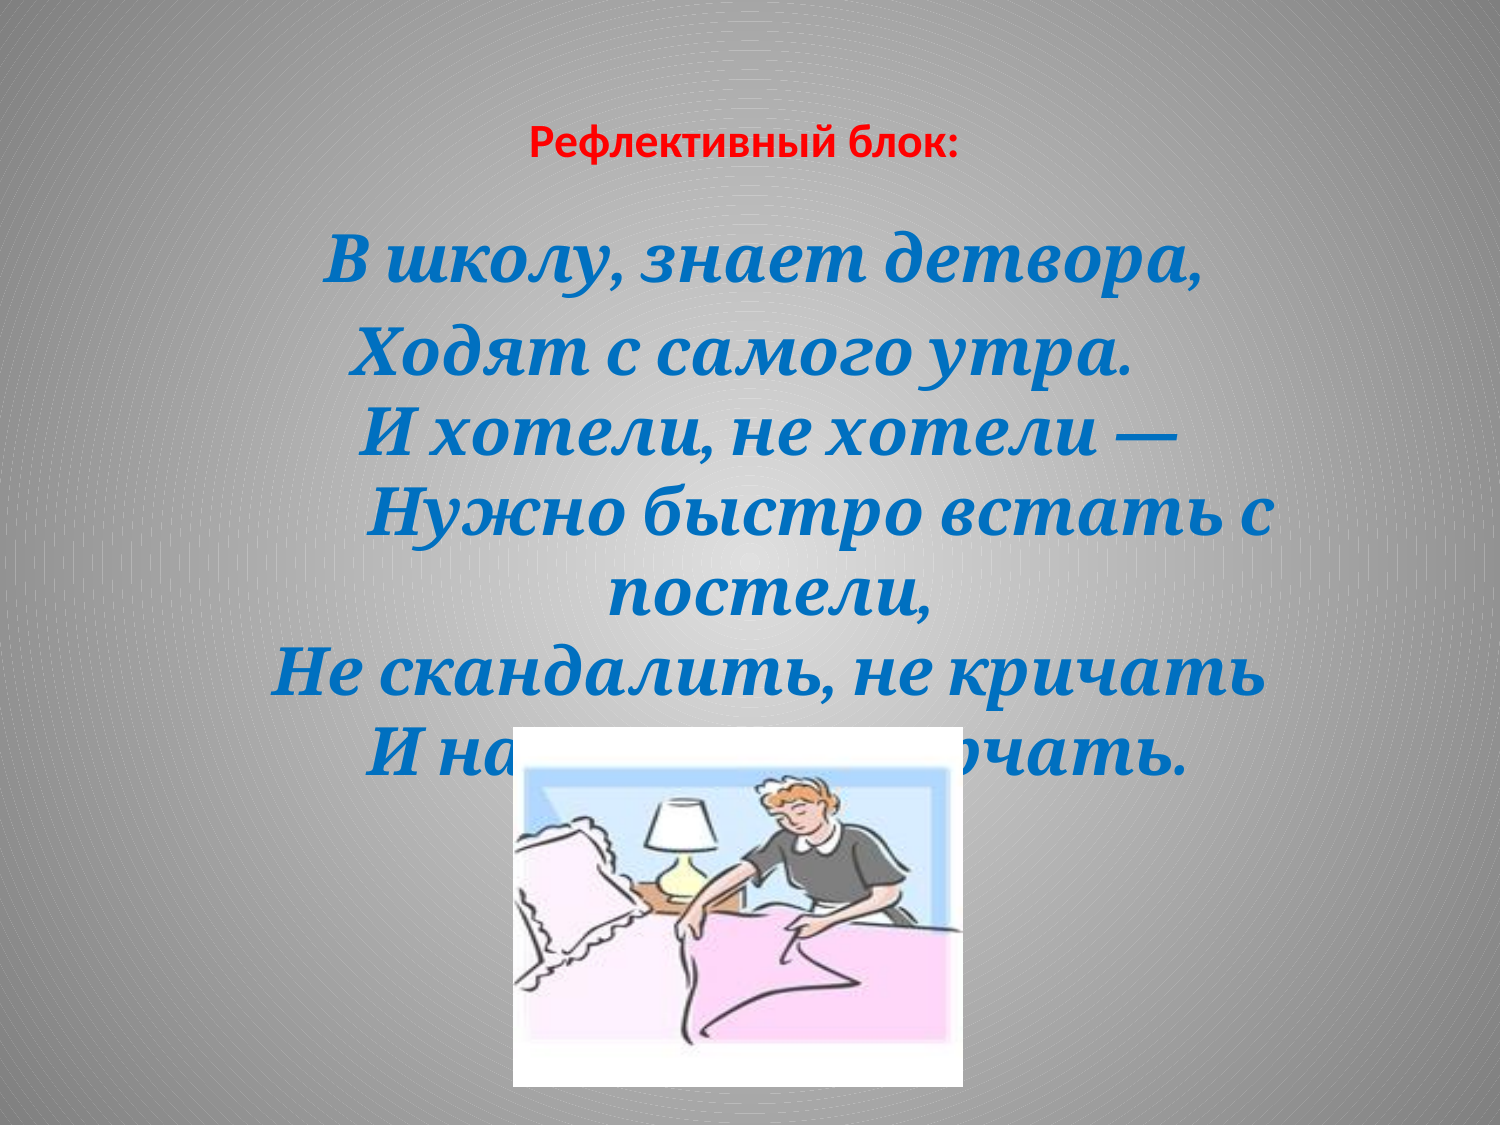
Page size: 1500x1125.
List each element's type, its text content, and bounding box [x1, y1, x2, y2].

picture [513, 727, 963, 1088]
title Рефлективный блок: [75, 45, 1425, 208]
list В школу, знает детвора, Ходят с самого утра. И хотели, не хотели — Нужно быстро встать с постели, Не скандалить, не кричать И на маму не ворчать. [75, 208, 1425, 953]
